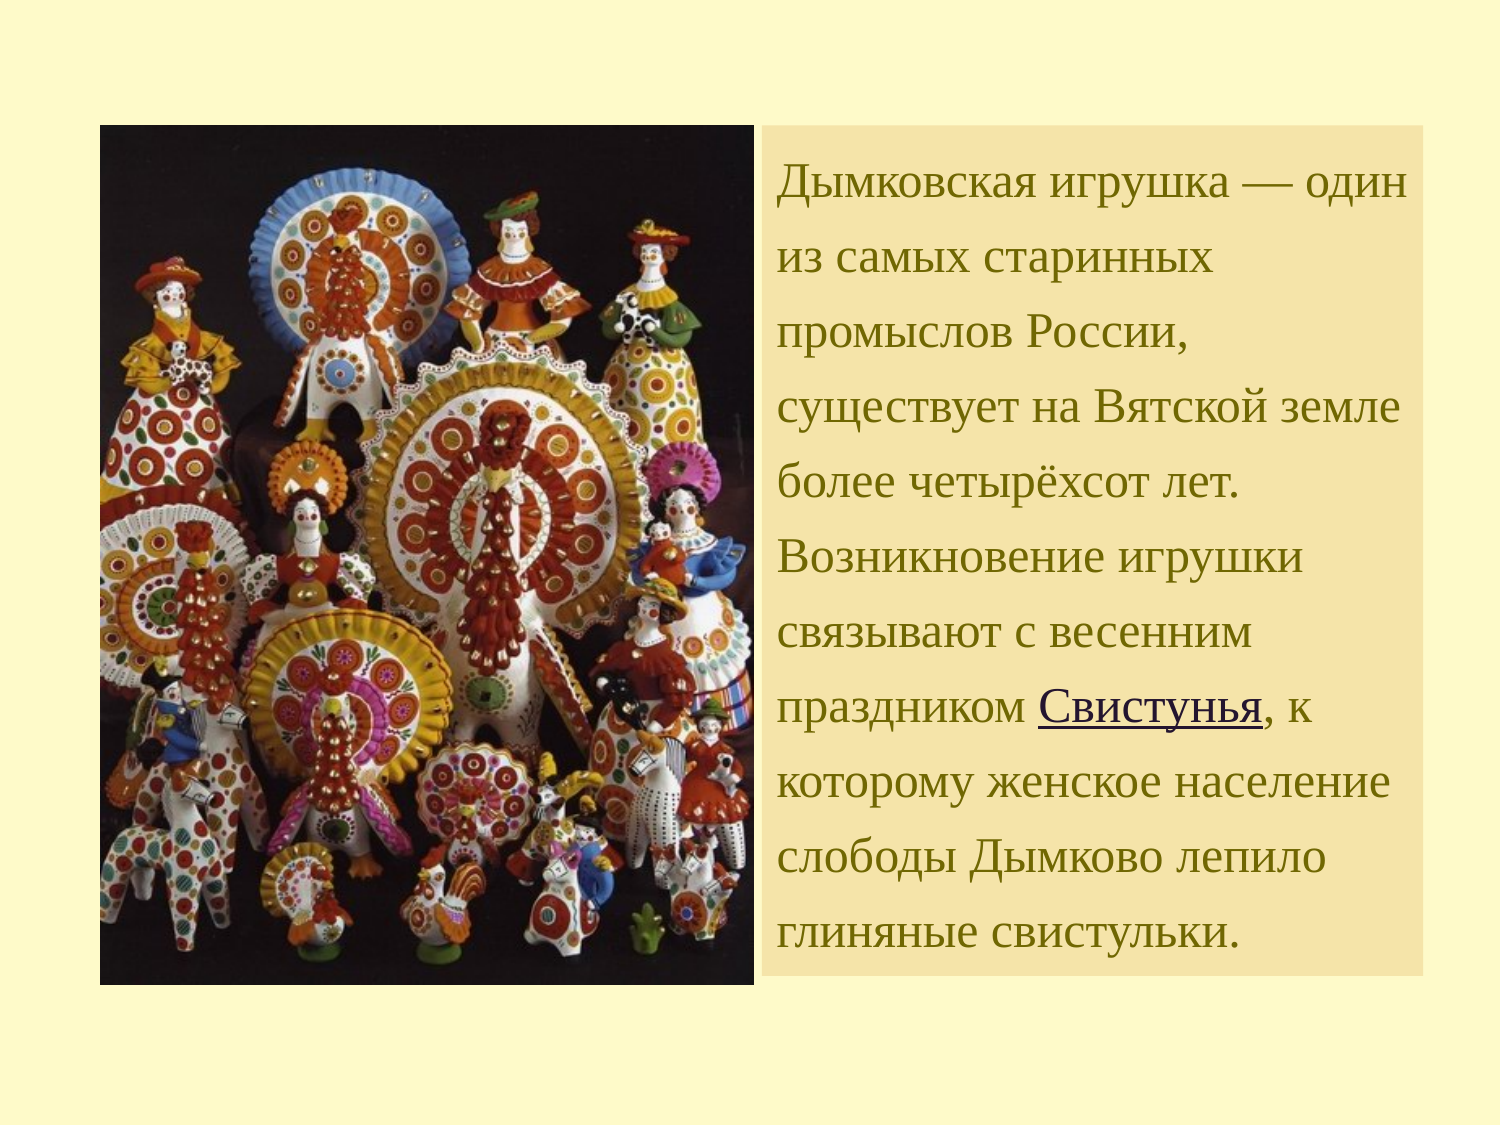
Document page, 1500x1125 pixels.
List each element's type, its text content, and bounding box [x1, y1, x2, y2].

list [102, 127, 752, 982]
list Дымковская игрушка — один из самых старинных промыслов России, существует на Вятской земле более четырёхсот лет. Возникновение игрушки связывают с весенним праздником Свистунья, к которому женское население слободы Дымково лепило глиняные свистульки. [762, 125, 1424, 976]
